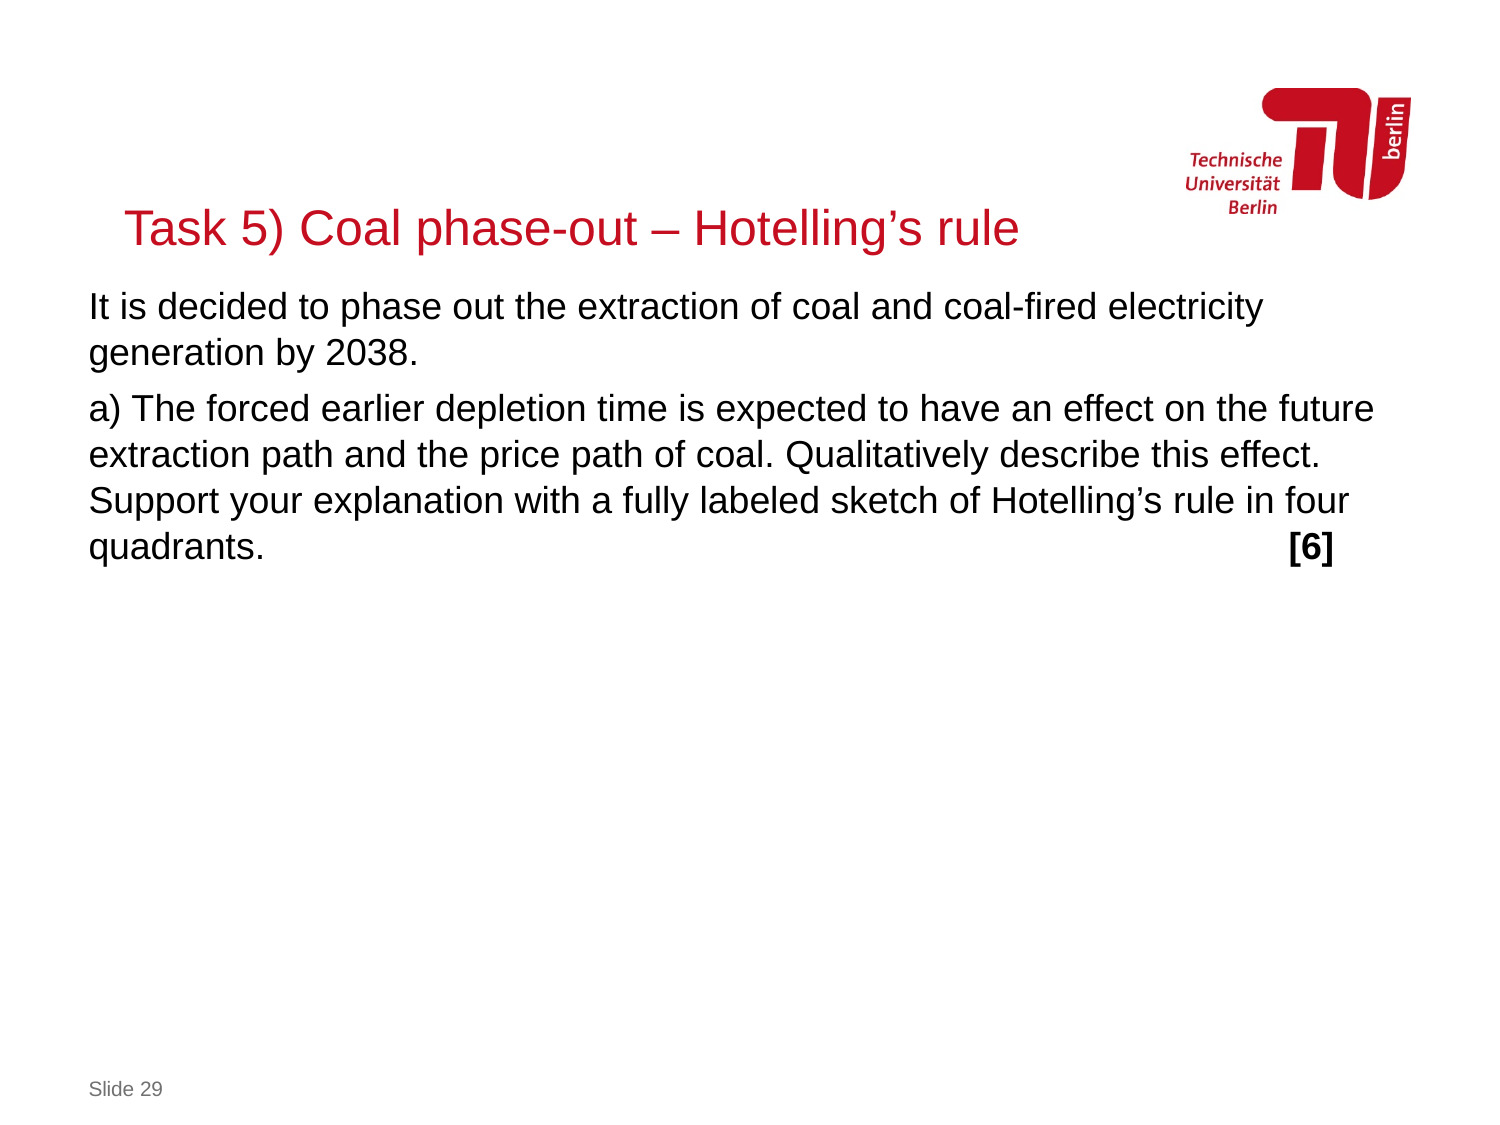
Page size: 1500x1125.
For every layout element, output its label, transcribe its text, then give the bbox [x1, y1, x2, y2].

slide_number Slide 29 [88, 1075, 1176, 1101]
title Task 5) Coal phase-out – Hotelling’s rule [123, 196, 1447, 256]
list It is decided to phase out the extraction of coal and coal-fired electricity generation by 2038. a) The forced earlier depletion time is expected to have an effect on the future extraction path and the price path of coal. Qualitatively describe this effect. Support your explanation with a fully labeled sketch of Hotelling’s rule in four quadrants. [6] [88, 281, 1411, 1047]
picture [1186, 88, 1411, 196]
